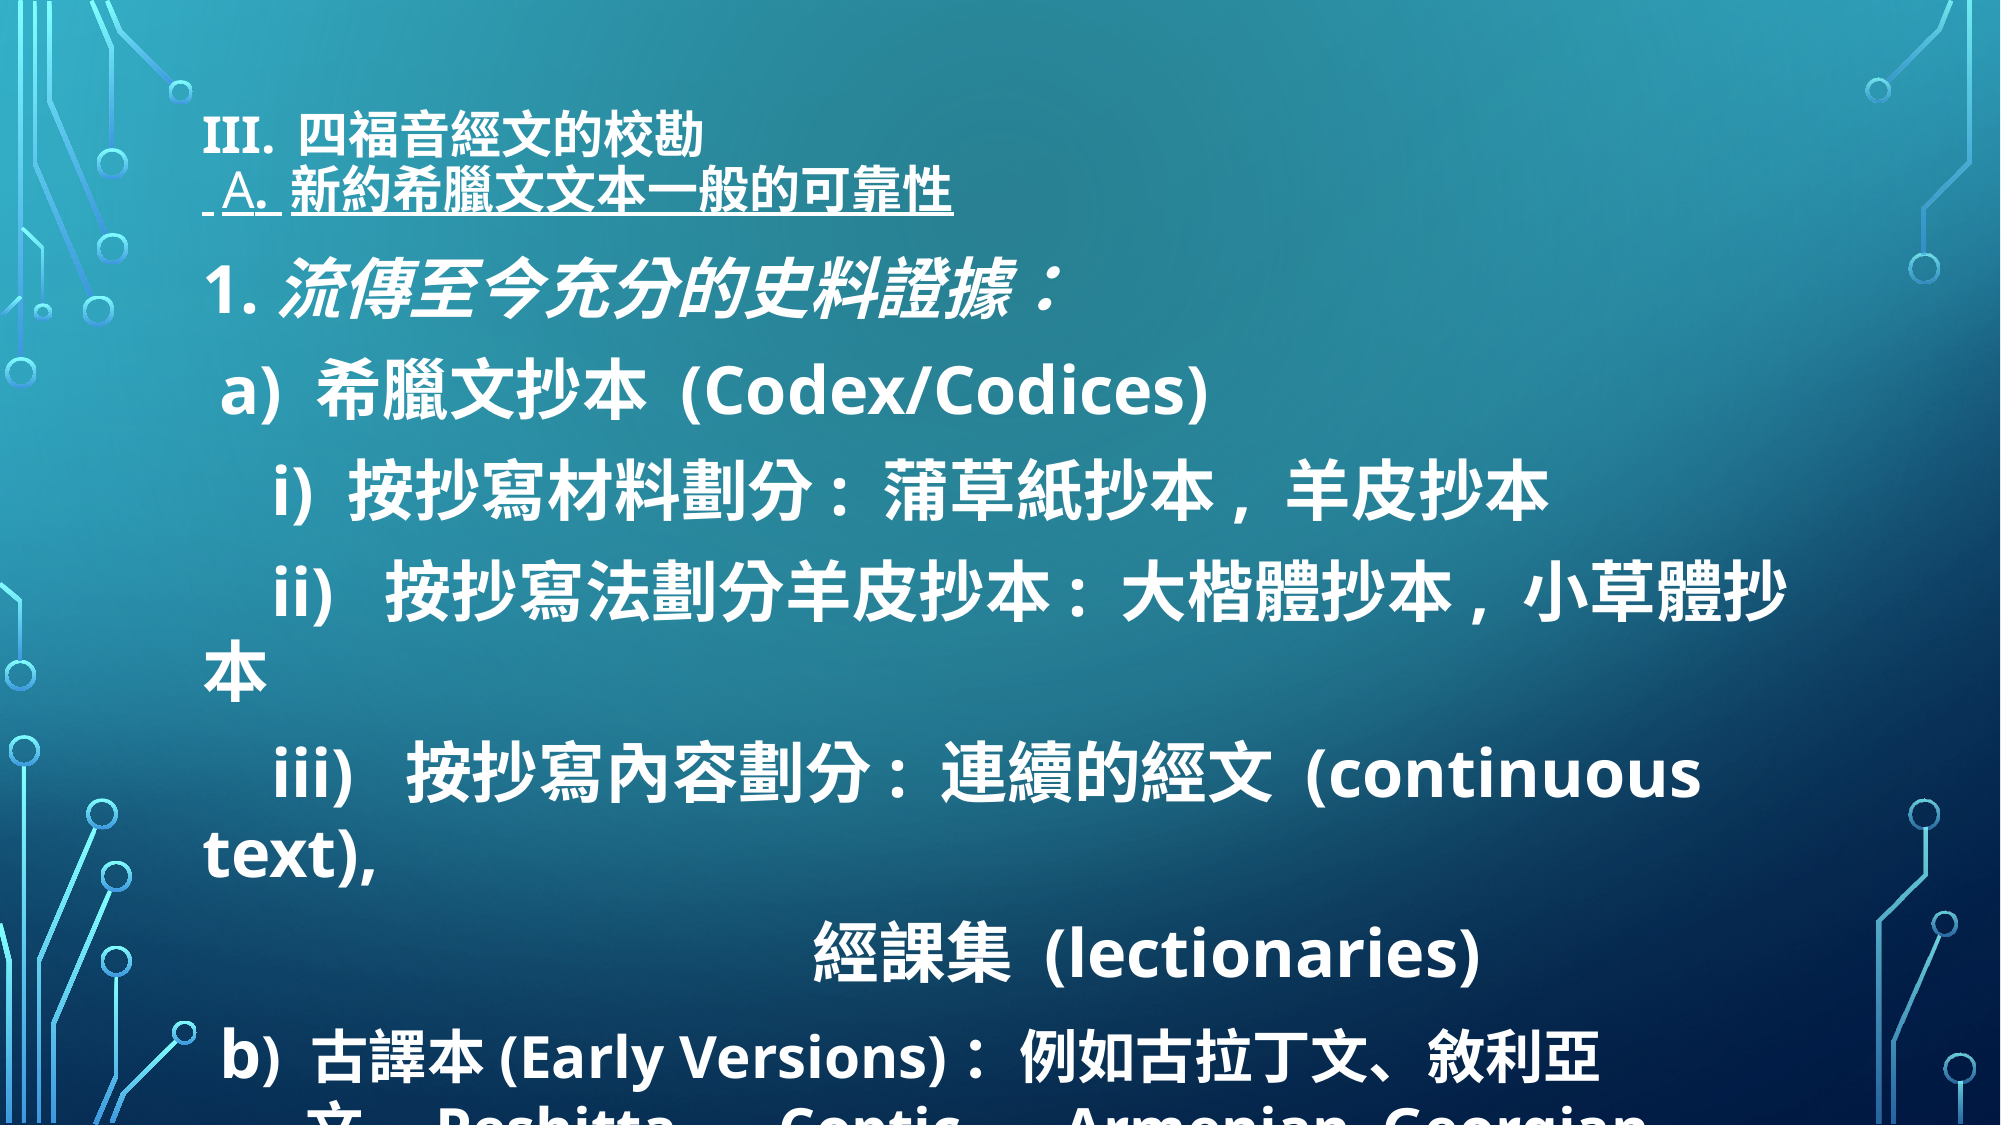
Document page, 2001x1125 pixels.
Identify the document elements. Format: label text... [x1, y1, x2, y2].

list 1.流傳至今充分的史料證據： a) 希臘文抄本 (Codex/Codices) i) 按抄寫材料劃分: 蒲草紙抄本, 羊皮抄本 ii) 按抄寫法劃分羊皮抄本: 大楷體抄本, 小草體抄本 iii) 按抄寫內容劃分: 連續的經文 (continuous text), 經課集 (lectionaries) b) 古譯本(Early Versions)：例如古拉丁文、敘利亞文、Peshitta 、Coptic 、Armenian, Georgian, Ethiopic, Slavonic 譯本。 [187, 223, 1813, 1046]
title III. 四福音經文的校勘 A. 新約希臘文文本一般的可靠性 [187, 101, 1813, 223]
